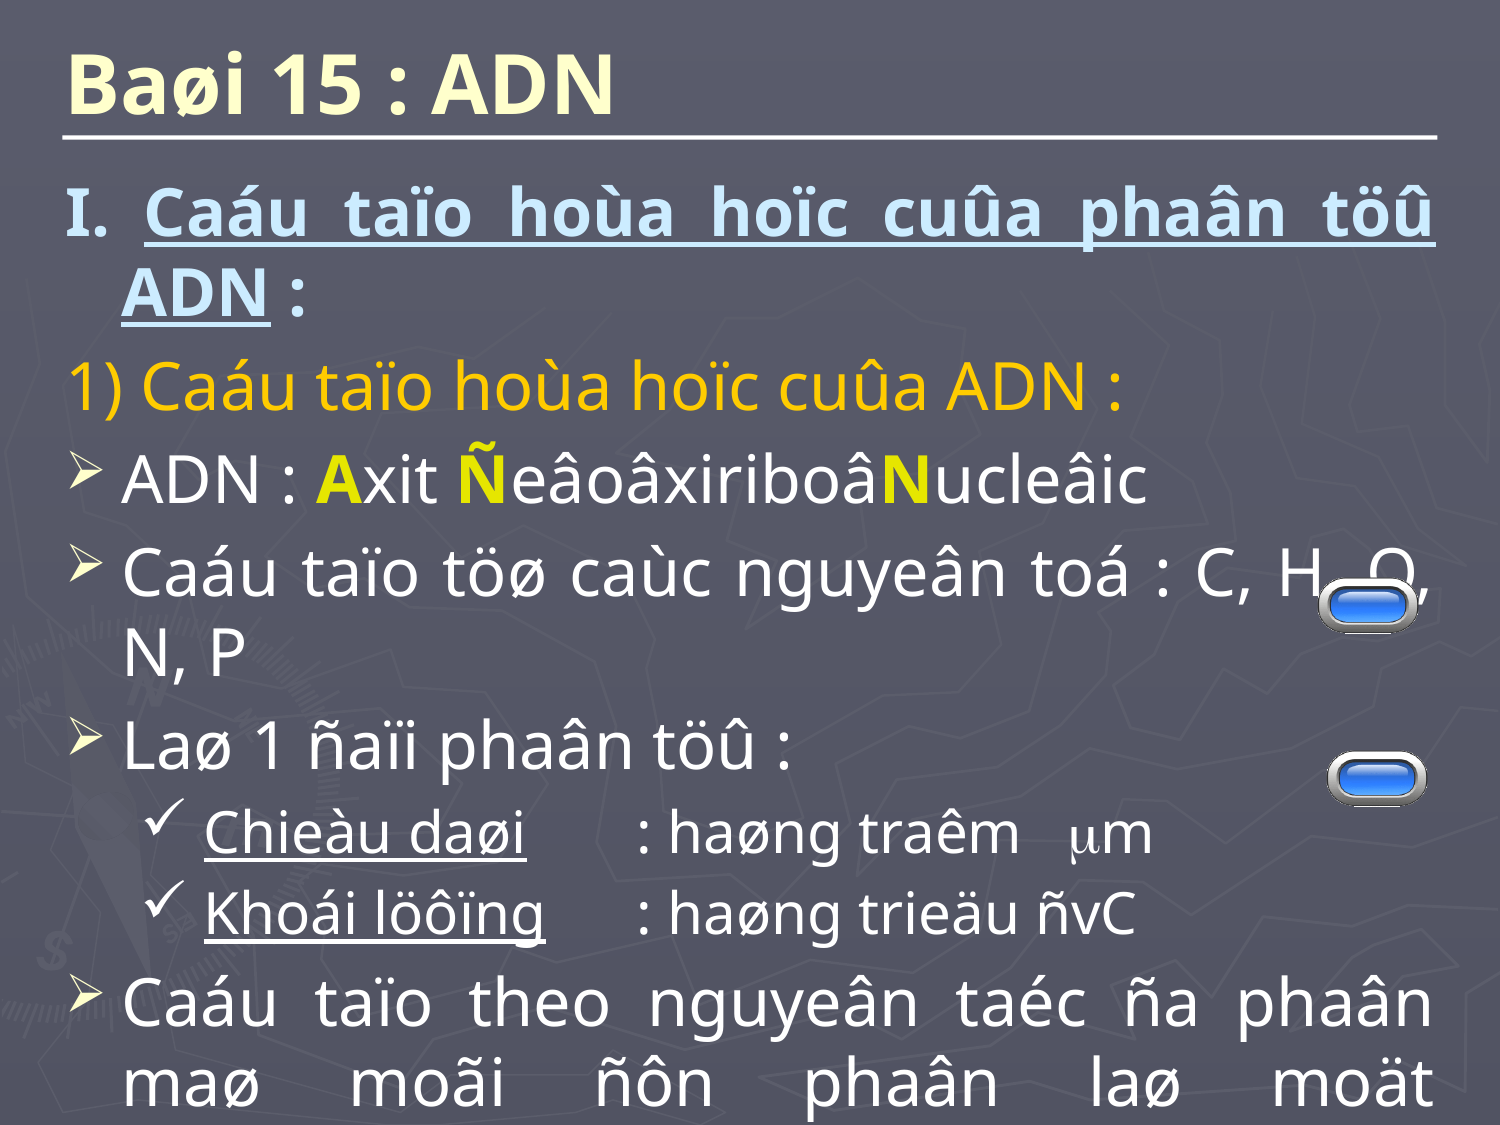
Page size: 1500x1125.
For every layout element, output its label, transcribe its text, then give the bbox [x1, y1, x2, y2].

list I. Caáu taïo hoùa hoïc cuûa phaân töû ADN : 1) Caáu taïo hoùa hoïc cuûa ADN : ADN : Axit ÑeâoâxiriboâNucleâic Caáu taïo töø caùc nguyeân toá : C, H, O, N, P Laø 1 ñaïi phaân töû : Chieàu daøi : haøng traêm m Khoái löôïng : haøng trieäu ñvC Caáu taïo theo nguyeân taéc ña phaân maø moãi ñôn phaân laø moät nucleâoâtit (Nu). Coù 4 loaïi Nu : A (Añeânin) ; T (Timin) ; G (Guanin) ; X (Xitoâzin) [49, 162, 1452, 1125]
picture [1309, 576, 1423, 638]
title Baøi 15 : ADN [49, 12, 1451, 151]
picture [1319, 749, 1433, 811]
